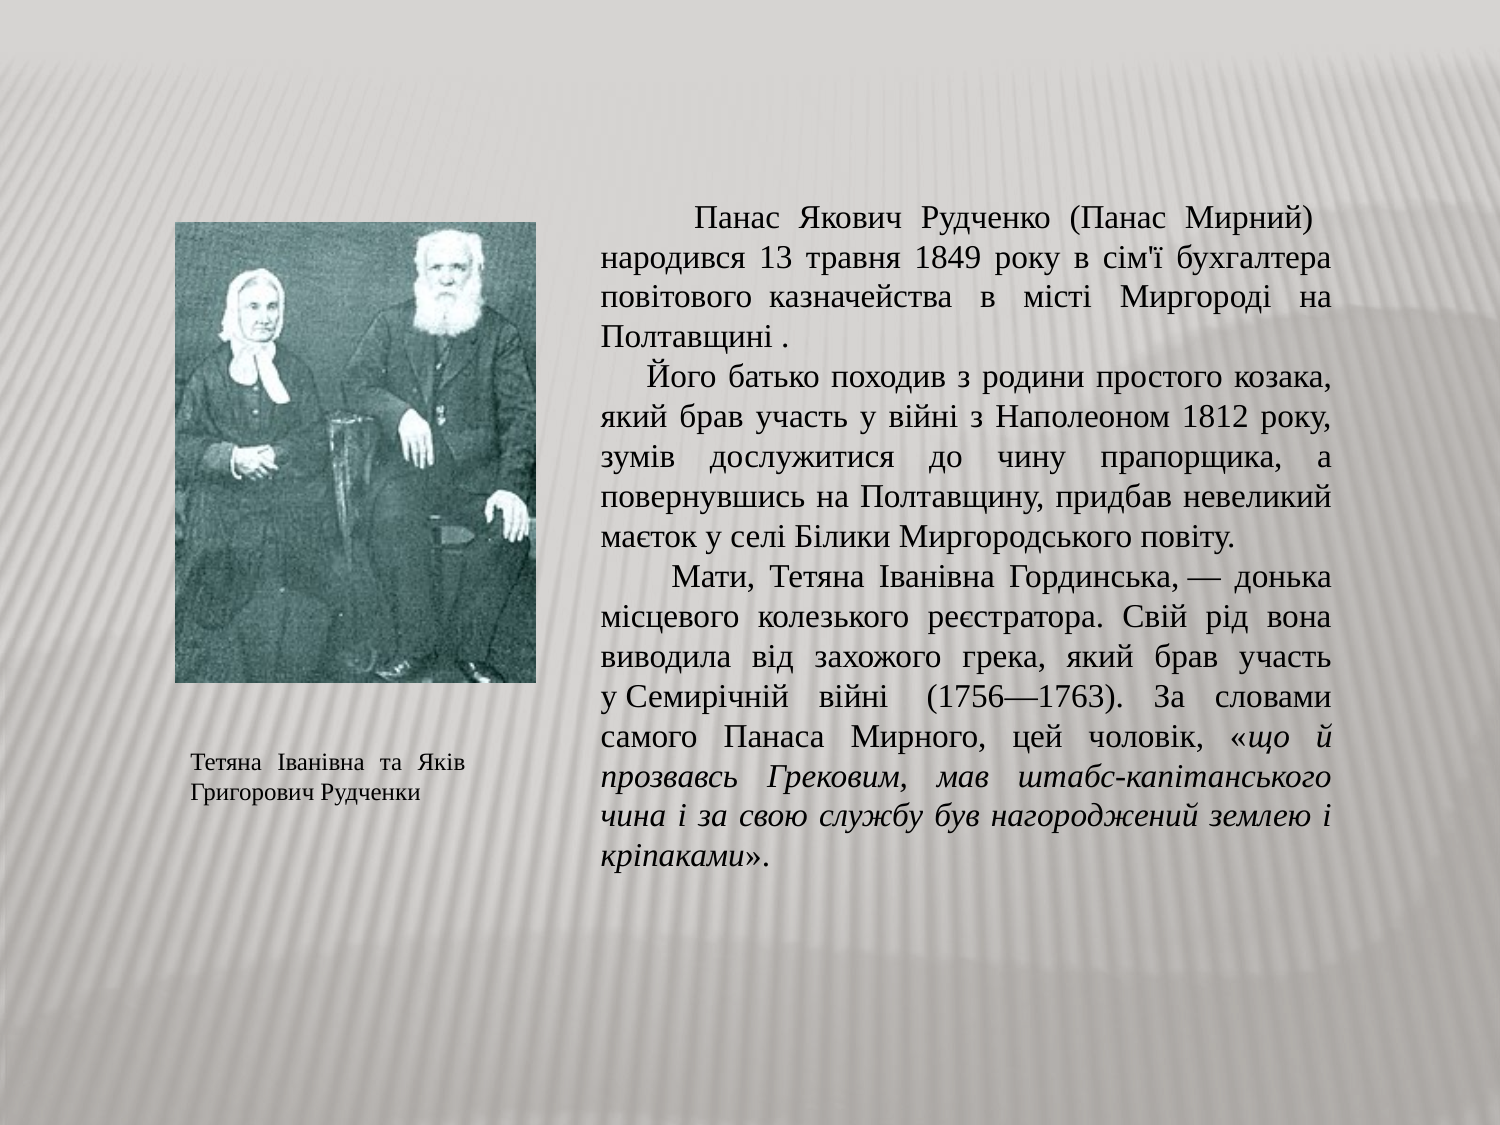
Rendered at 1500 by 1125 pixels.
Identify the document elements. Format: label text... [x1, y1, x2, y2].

picture [175, 222, 536, 683]
text_box Тетяна Іванівна та Яків Григорович Рудченки [175, 738, 481, 813]
text_box Панас Якович Рудченко (Панас Мирний) народився 13 травня 1849 року в сім'ї бухгалтера повітового казначейства в місті Миргороді на Полтавщині . Його батько походив з родини простого козака, який брав участь у війні з Наполеоном 1812 року, зумів дослужитися до чину прапорщика, а повернувшись на Полтавщину, придбав невеликий маєток у селі Білики Миргородського повіту. Мати, Тетяна Іванівна Гординська, — донька місцевого колезького реєстратора. Свій рід вона виводила від захожого грека, який брав участь у Семирічній війні (1756—1763). За словами самого Панаса Мирного, цей чоловік, «що й прозвавсь Грековим, мав штабс-капітанського чина і за свою службу був нагороджений землею і кріпаками». [585, 187, 1348, 881]
